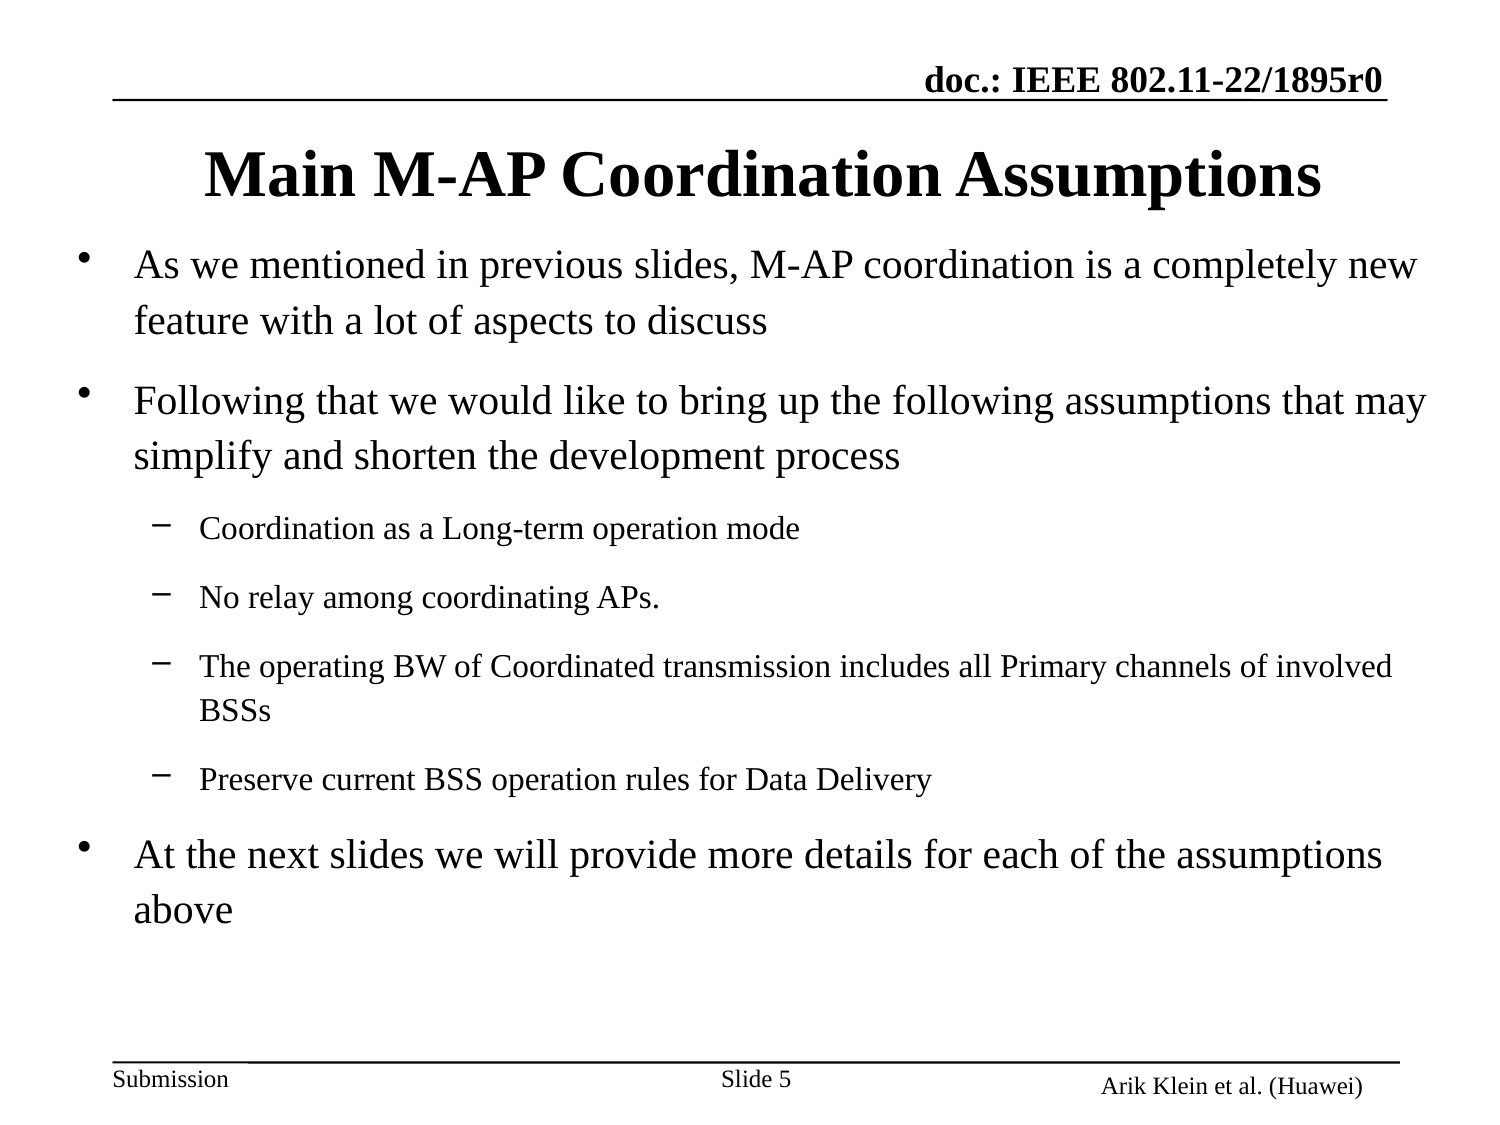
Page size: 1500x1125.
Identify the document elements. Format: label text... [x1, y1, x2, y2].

slide_number Slide 5 [712, 1061, 800, 1093]
text_box As we mentioned in previous slides, M-AP coordination is a completely new feature with a lot of aspects to discuss Following that we would like to bring up the following assumptions that may simplify and shorten the development process Coordination as a Long-term operation mode No relay among coordinating APs. The operating BW of Coordinated transmission includes all Primary channels of involved BSSs Preserve current BSS operation rules for Data Delivery At the next slides we will provide more details for each of the assumptions above [62, 224, 1450, 975]
footer Arik Klein et al. (Huawei) [1086, 1062, 1450, 1113]
title Main M-AP Coordination Assumptions [126, 102, 1402, 224]
